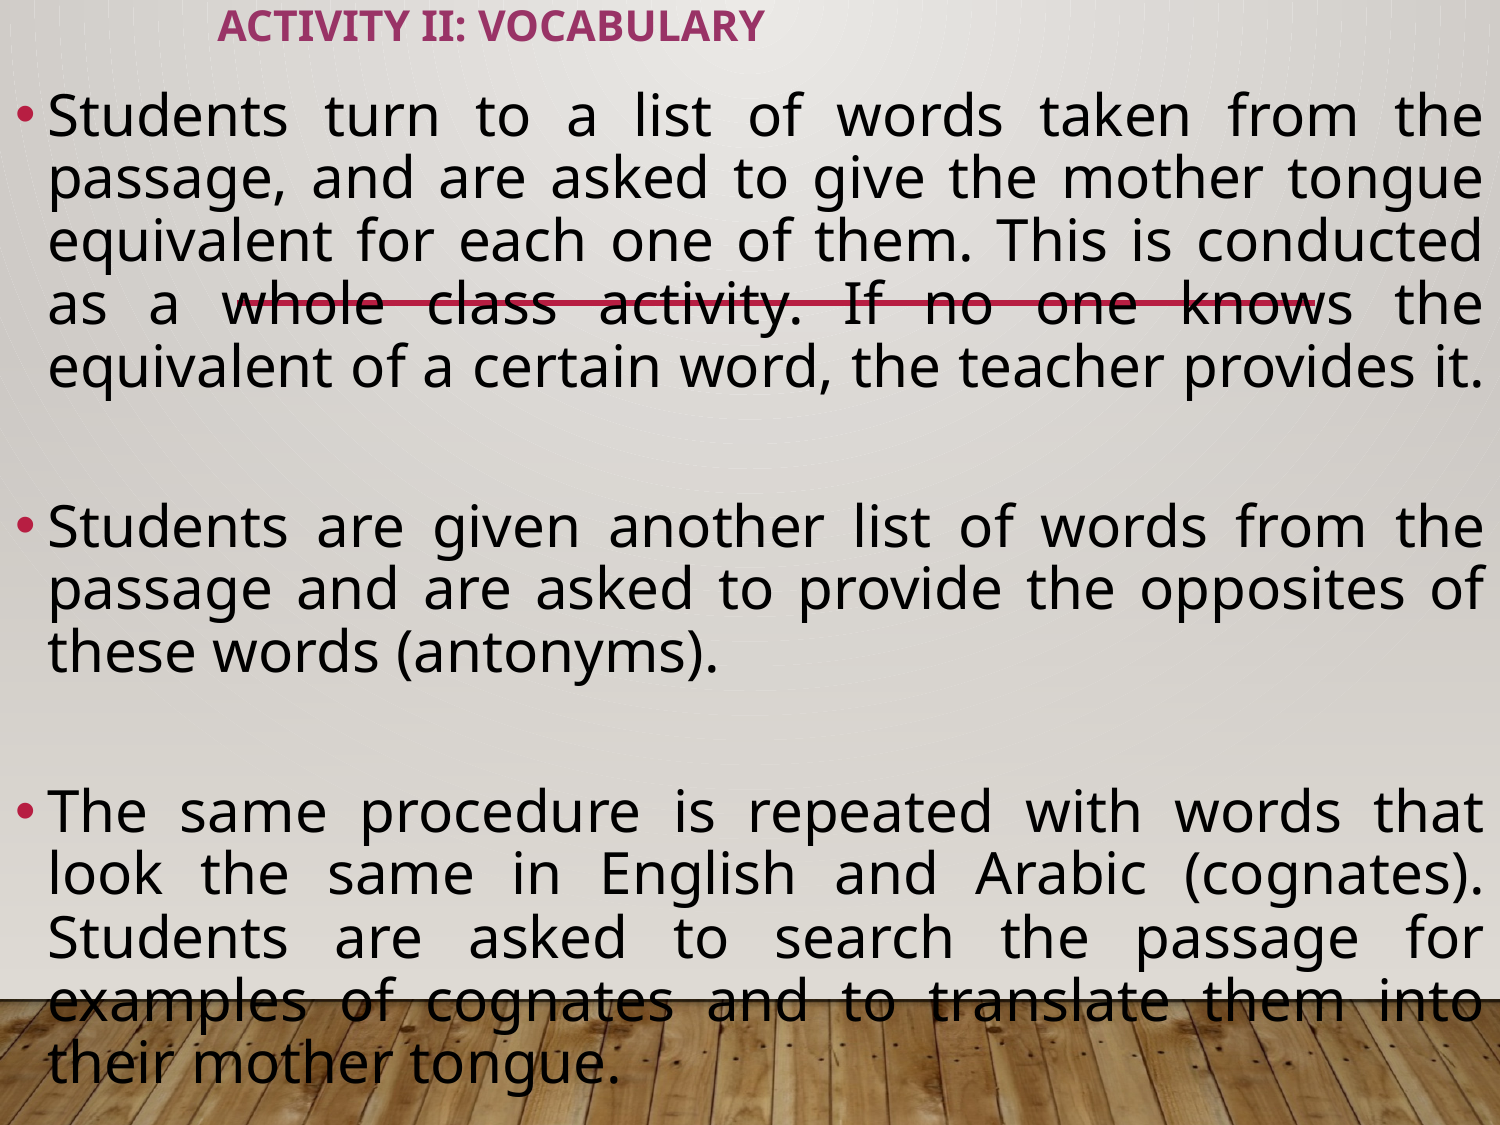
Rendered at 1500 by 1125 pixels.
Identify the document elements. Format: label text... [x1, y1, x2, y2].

title Activity II: Vocabulary [202, 0, 1253, 78]
list Students turn to a list of words taken from the passage, and are asked to give the mother tongue equivalent for each one of them. This is conducted as a whole class activity. If no one knows the equivalent of a certain word, the teacher provides it. Students are given another list of words from the passage and are asked to provide the opposites of these words (antonyms). The same procedure is repeated with words that look the same in English and Arabic (cognates). Students are asked to search the passage for examples of cognates and to translate them into their mother tongue. [0, 78, 1500, 1125]
